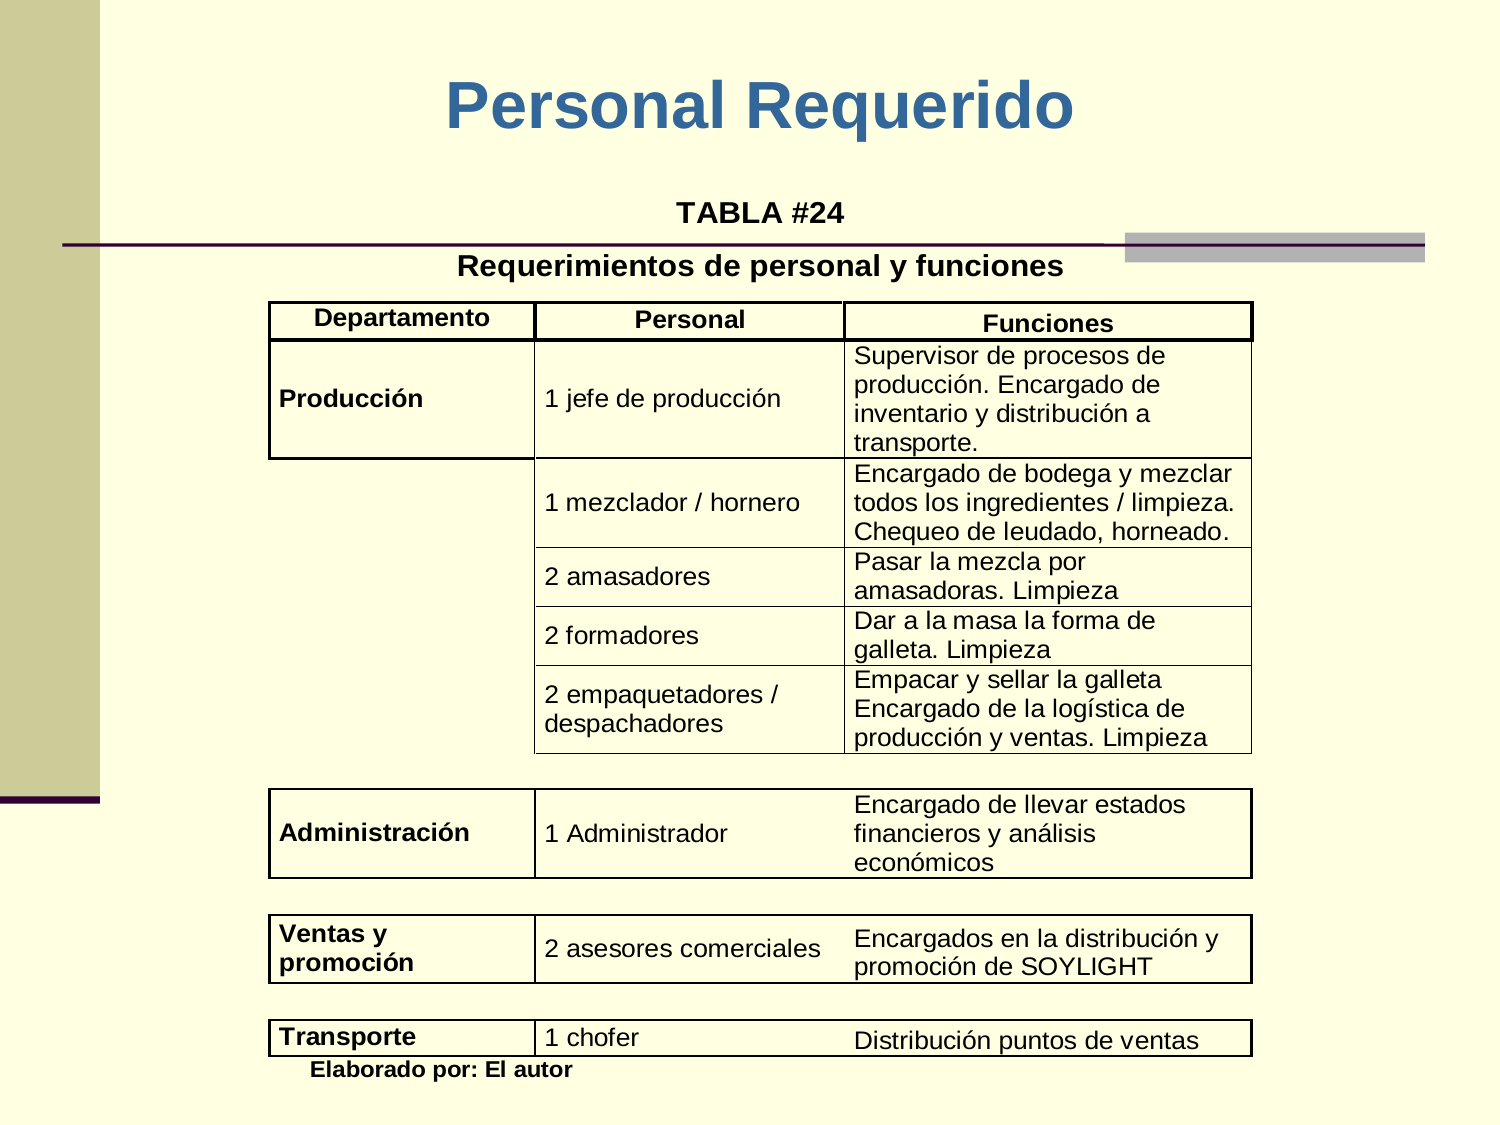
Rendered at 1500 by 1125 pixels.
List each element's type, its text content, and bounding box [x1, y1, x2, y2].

text_box Personal Requerido [430, 54, 1091, 150]
picture [206, 196, 1318, 1084]
